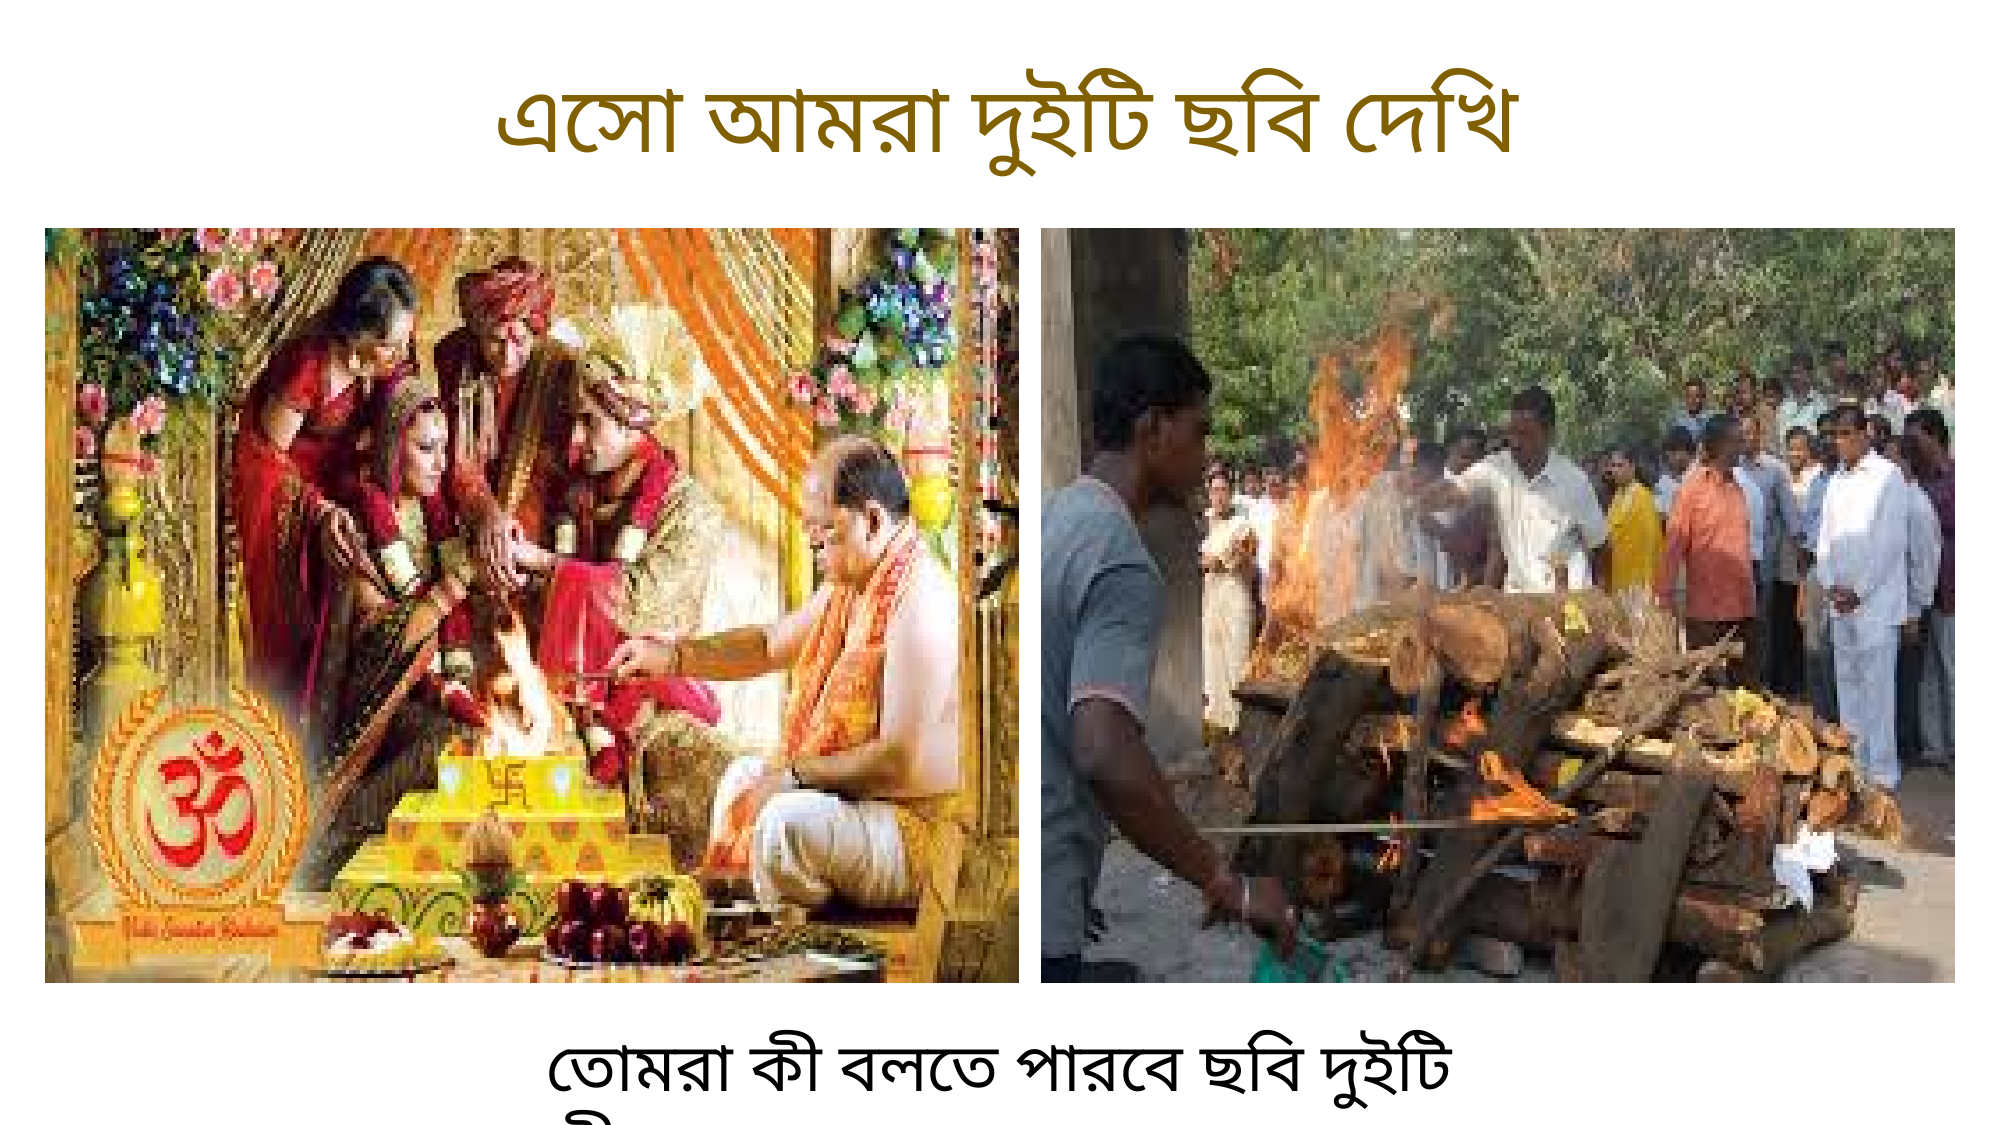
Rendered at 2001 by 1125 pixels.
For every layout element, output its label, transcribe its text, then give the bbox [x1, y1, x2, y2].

picture [1041, 228, 1955, 983]
text_box এসো আমরা দুইটি ছবি দেখি [479, 53, 1644, 179]
picture [45, 228, 1019, 983]
text_box তোমরা কী বলতে পারবে ছবি দুইটি কীসের ? [531, 1017, 1505, 1125]
